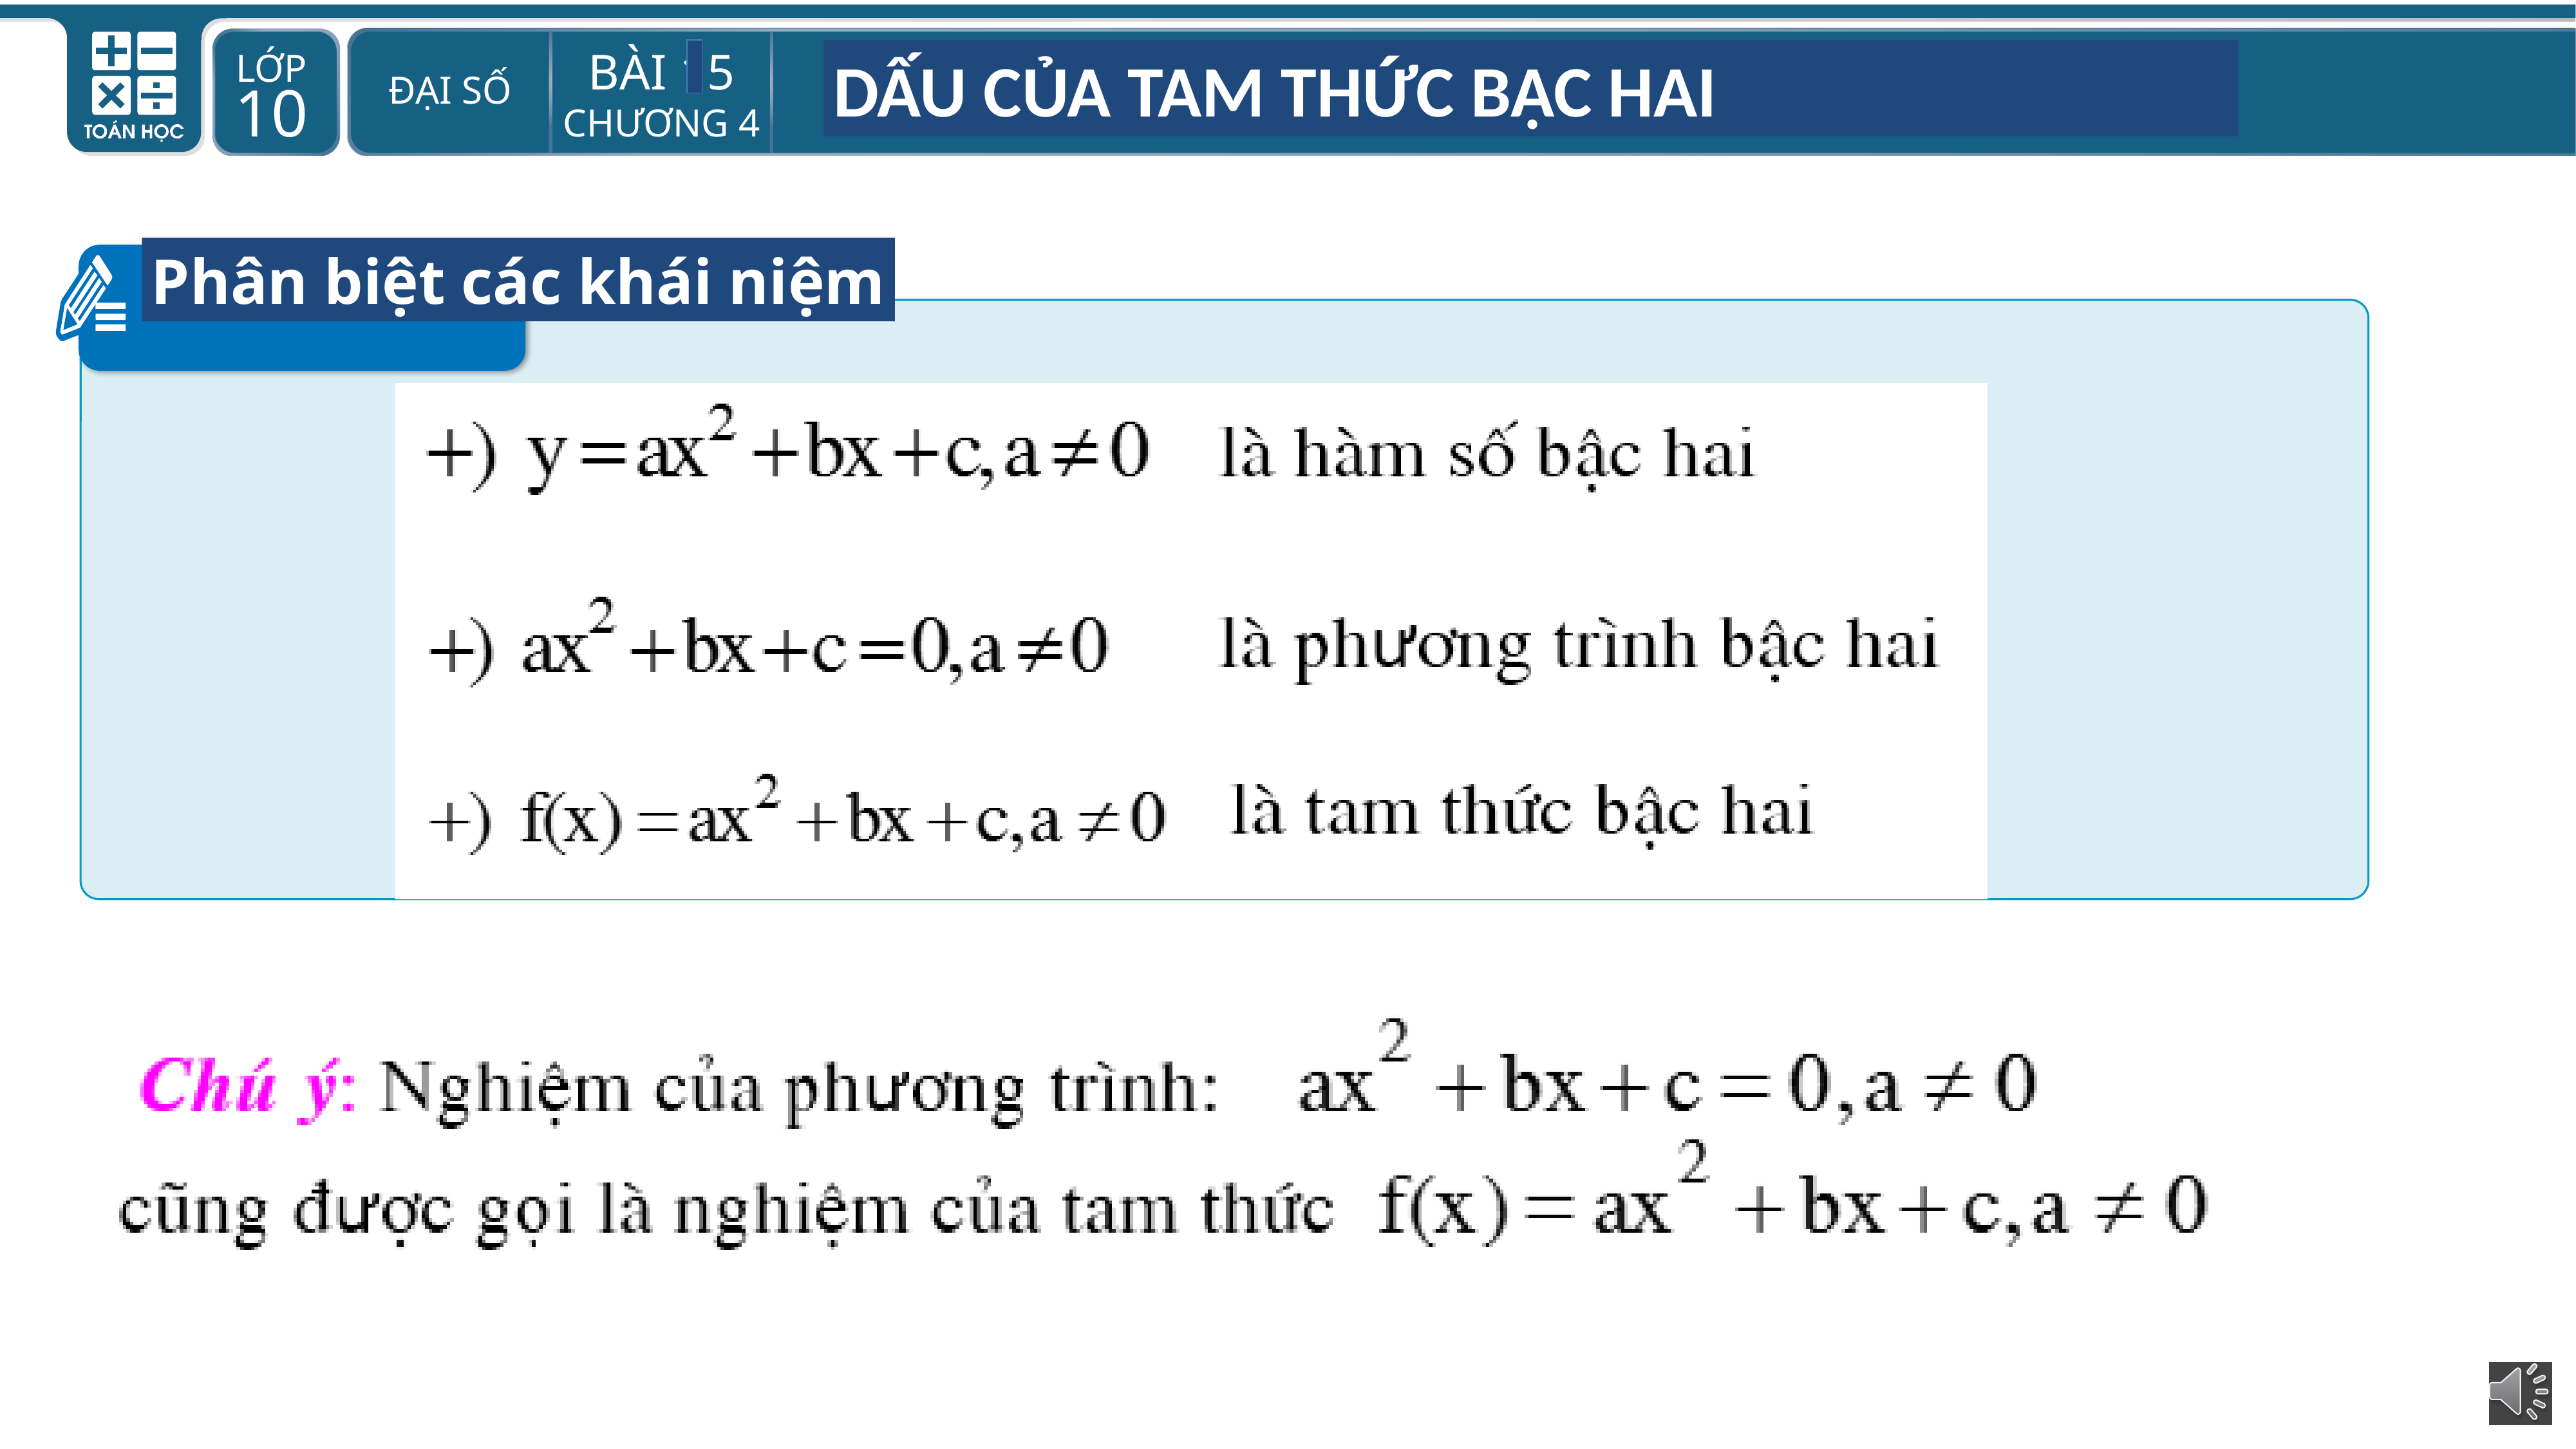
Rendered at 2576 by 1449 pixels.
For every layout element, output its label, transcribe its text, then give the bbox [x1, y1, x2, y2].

picture [2488, 1361, 2553, 1426]
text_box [55, 238, 2369, 899]
text_box DẤU CỦA TAM THỨC BẬC HAI [823, 39, 2239, 136]
text_box [686, 39, 702, 93]
picture [108, 1015, 2248, 1272]
picture [395, 383, 1988, 899]
